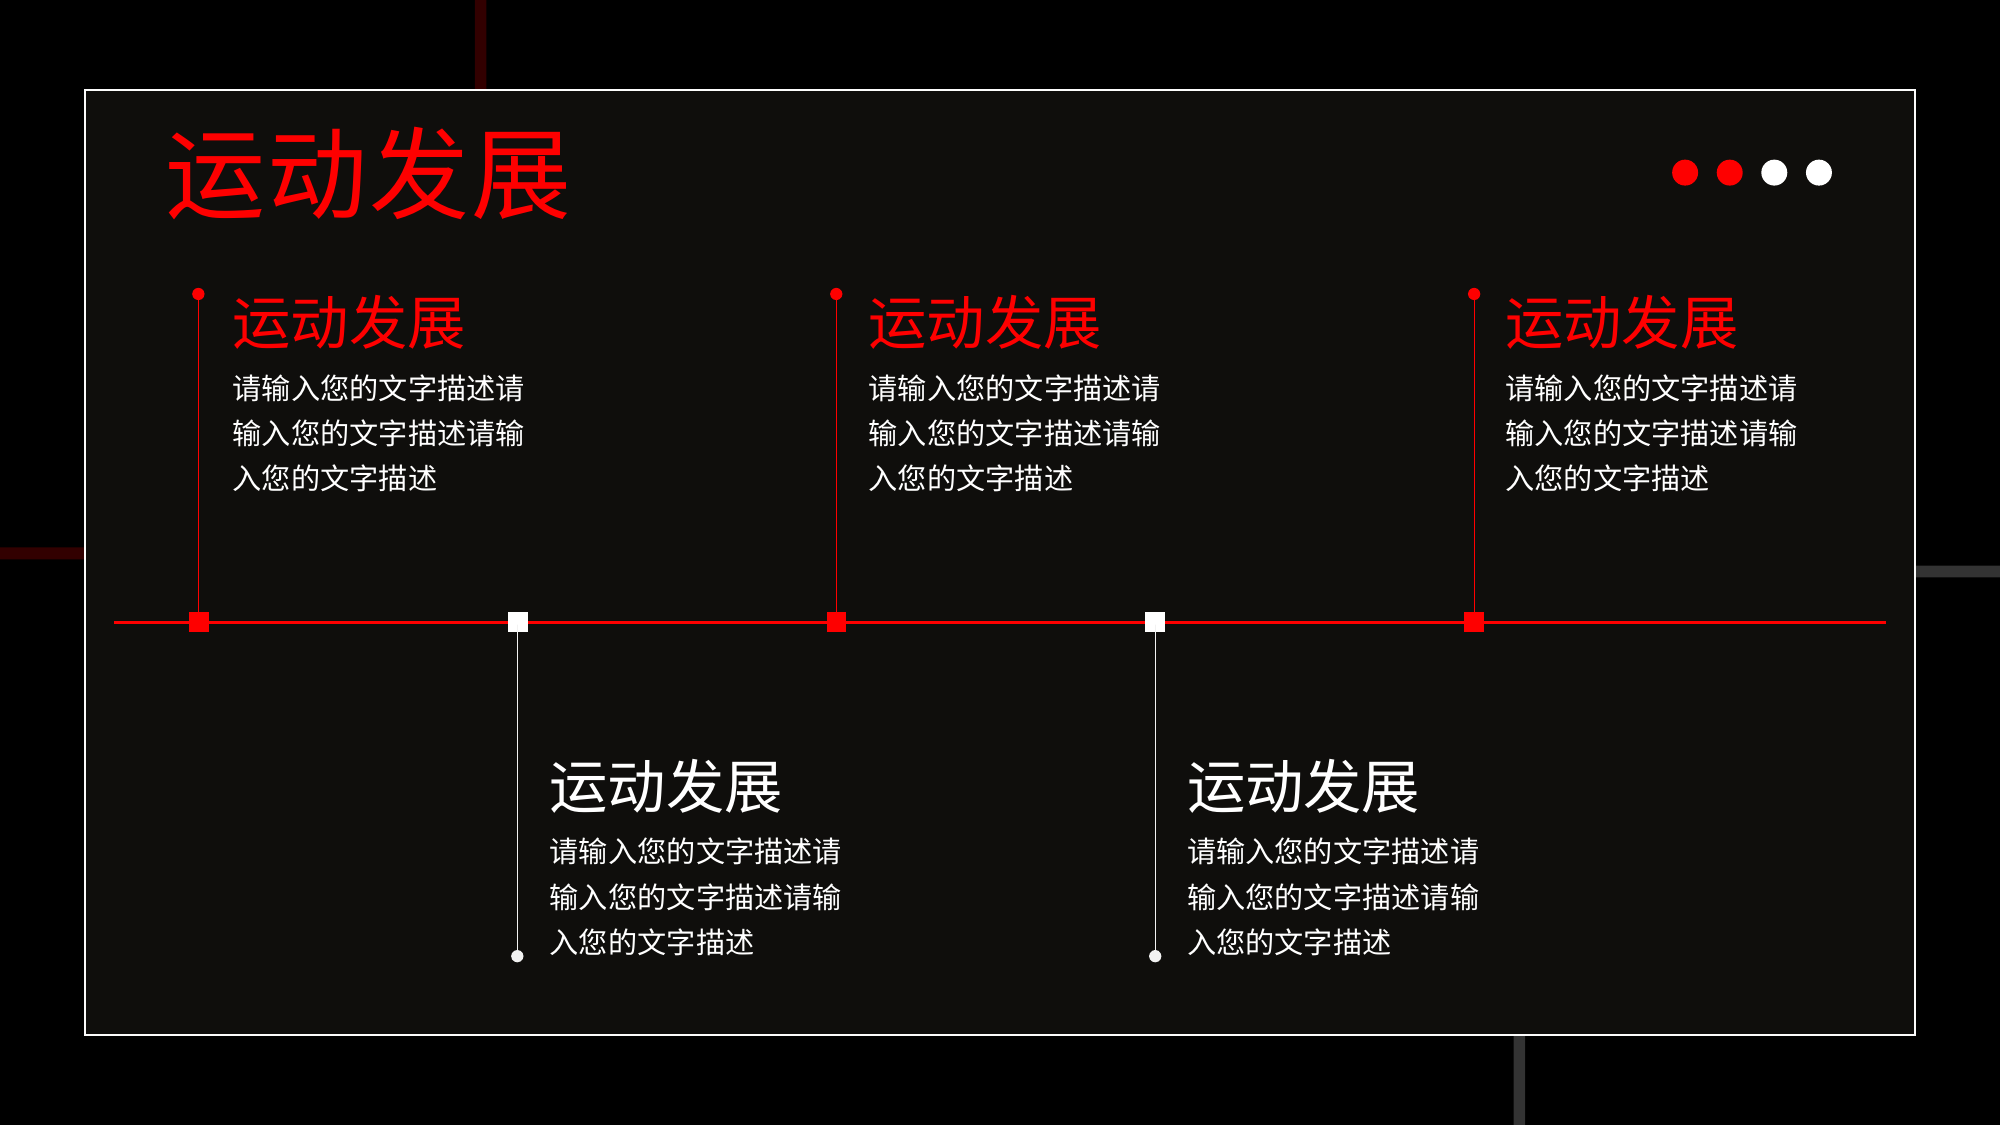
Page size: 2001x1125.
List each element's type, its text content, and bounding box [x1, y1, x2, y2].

text_box [1464, 612, 1474, 621]
text_box [1671, 158, 1700, 187]
text_box [508, 612, 528, 621]
text_box 运动发展 [854, 279, 1101, 352]
text_box 运动发展 [150, 104, 944, 241]
text_box [199, 612, 209, 621]
text_box [1760, 158, 1789, 187]
text_box [189, 623, 209, 632]
text_box [827, 623, 846, 632]
text_box 请输入您的文字描述请输入您的文字描述请输入您的文字描述 [1490, 352, 1837, 502]
text_box [1475, 612, 1484, 621]
text_box [1145, 612, 1165, 621]
text_box [827, 612, 836, 621]
text_box 运动发展 [217, 279, 465, 352]
text_box 请输入您的文字描述请输入您的文字描述请输入您的文字描述 [854, 352, 1200, 502]
text_box [1715, 158, 1744, 187]
text_box 运动发展 [535, 742, 783, 815]
text_box 运动发展 [1172, 742, 1420, 815]
text_box 请输入您的文字描述请输入您的文字描述请输入您的文字描述 [217, 352, 564, 502]
text_box [84, 89, 1916, 1036]
text_box [1145, 623, 1165, 632]
text_box 请输入您的文字描述请输入您的文字描述请输入您的文字描述 [1172, 815, 1503, 965]
text_box 请输入您的文字描述请输入您的文字描述请输入您的文字描述 [535, 815, 866, 965]
text_box 运动发展 [1490, 279, 1738, 352]
text_box [837, 612, 846, 621]
text_box [508, 623, 528, 632]
text_box [189, 612, 198, 621]
text_box [1464, 623, 1484, 632]
text_box [1804, 158, 1833, 187]
